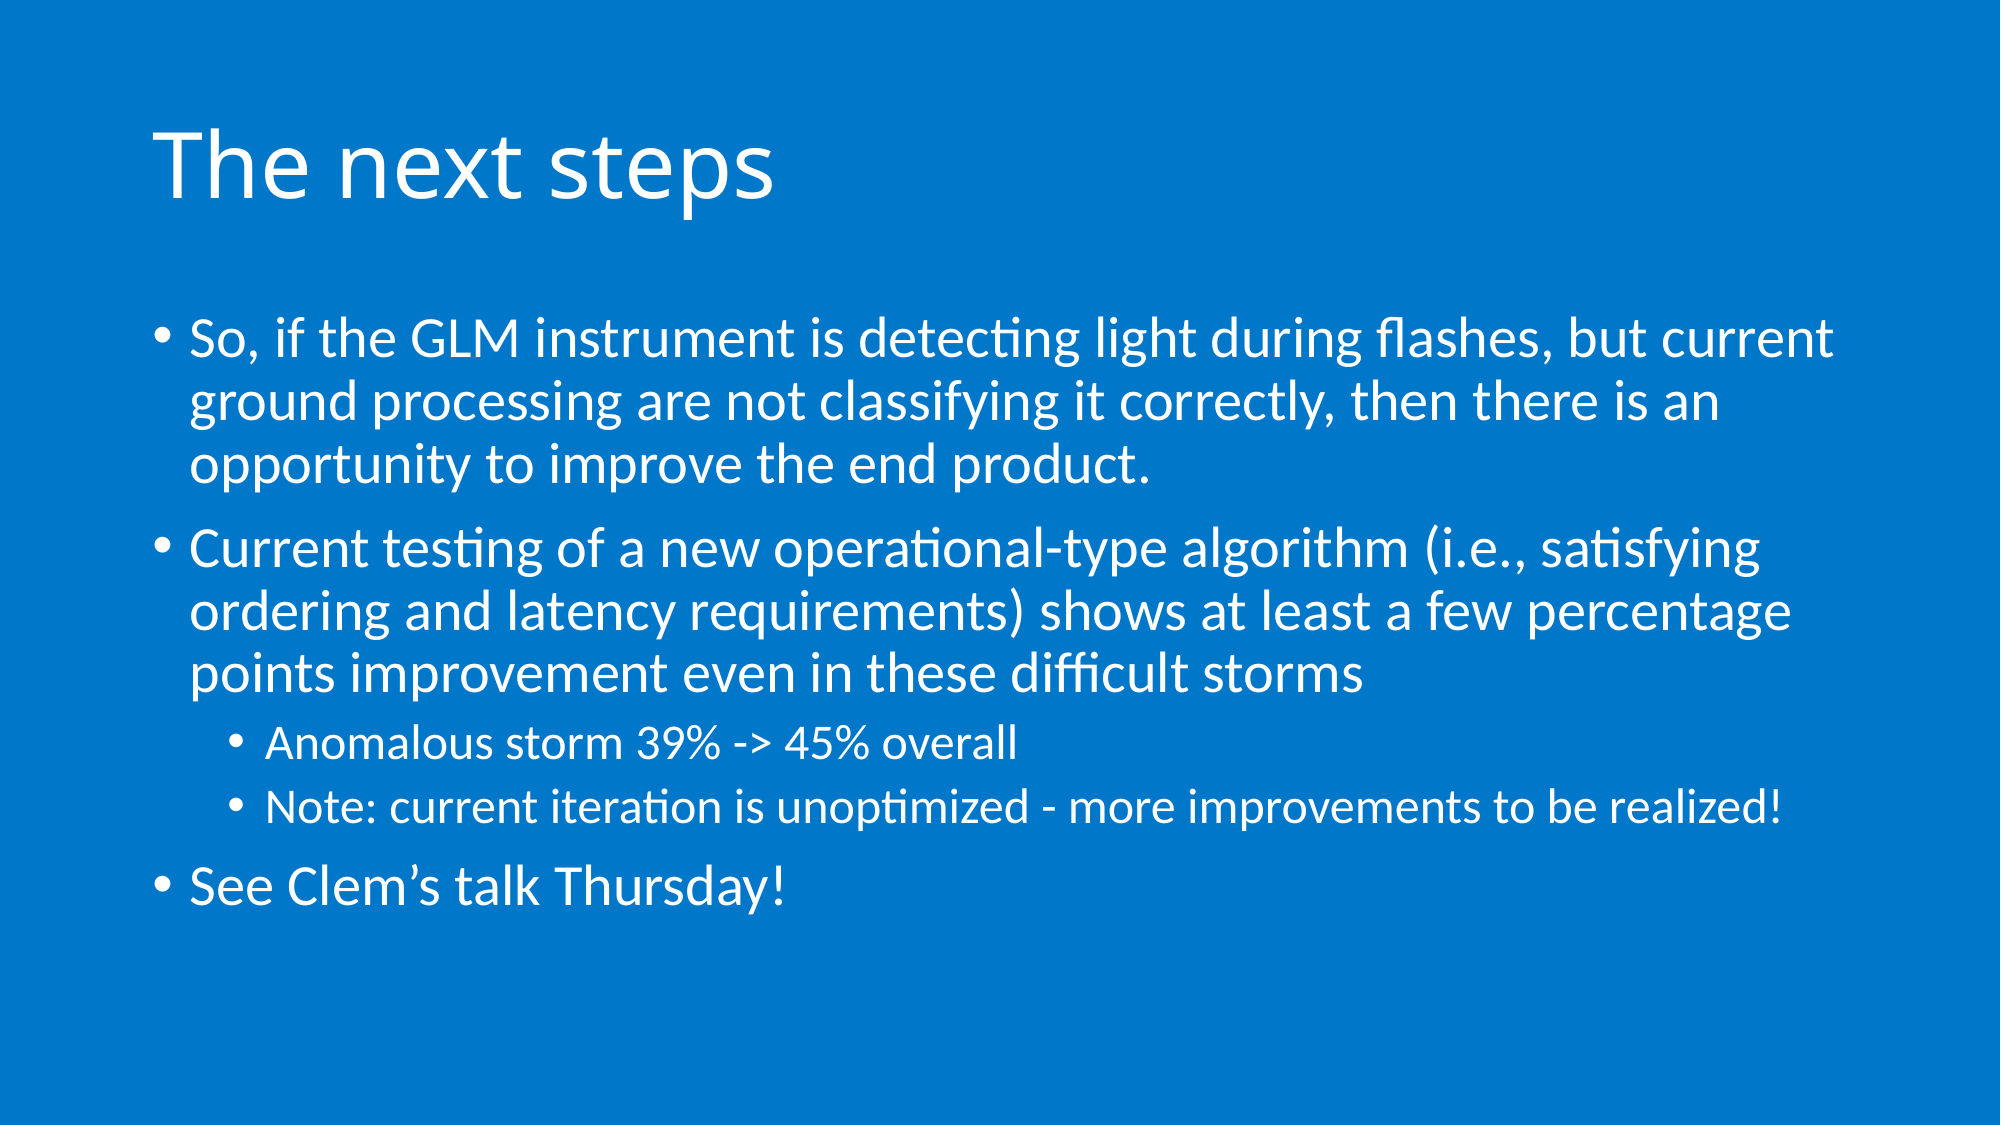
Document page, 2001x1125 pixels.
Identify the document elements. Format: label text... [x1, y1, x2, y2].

title The next steps [137, 59, 1863, 278]
list So, if the GLM instrument is detecting light during flashes, but current ground processing are not classifying it correctly, then there is an opportunity to improve the end product. Current testing of a new operational-type algorithm (i.e., satisfying ordering and latency requirements) shows at least a few percentage points improvement even in these difficult storms Anomalous storm 39% -> 45% overall Note: current iteration is unoptimized - more improvements to be realized! See Clem’s talk Thursday! [137, 299, 1863, 1014]
